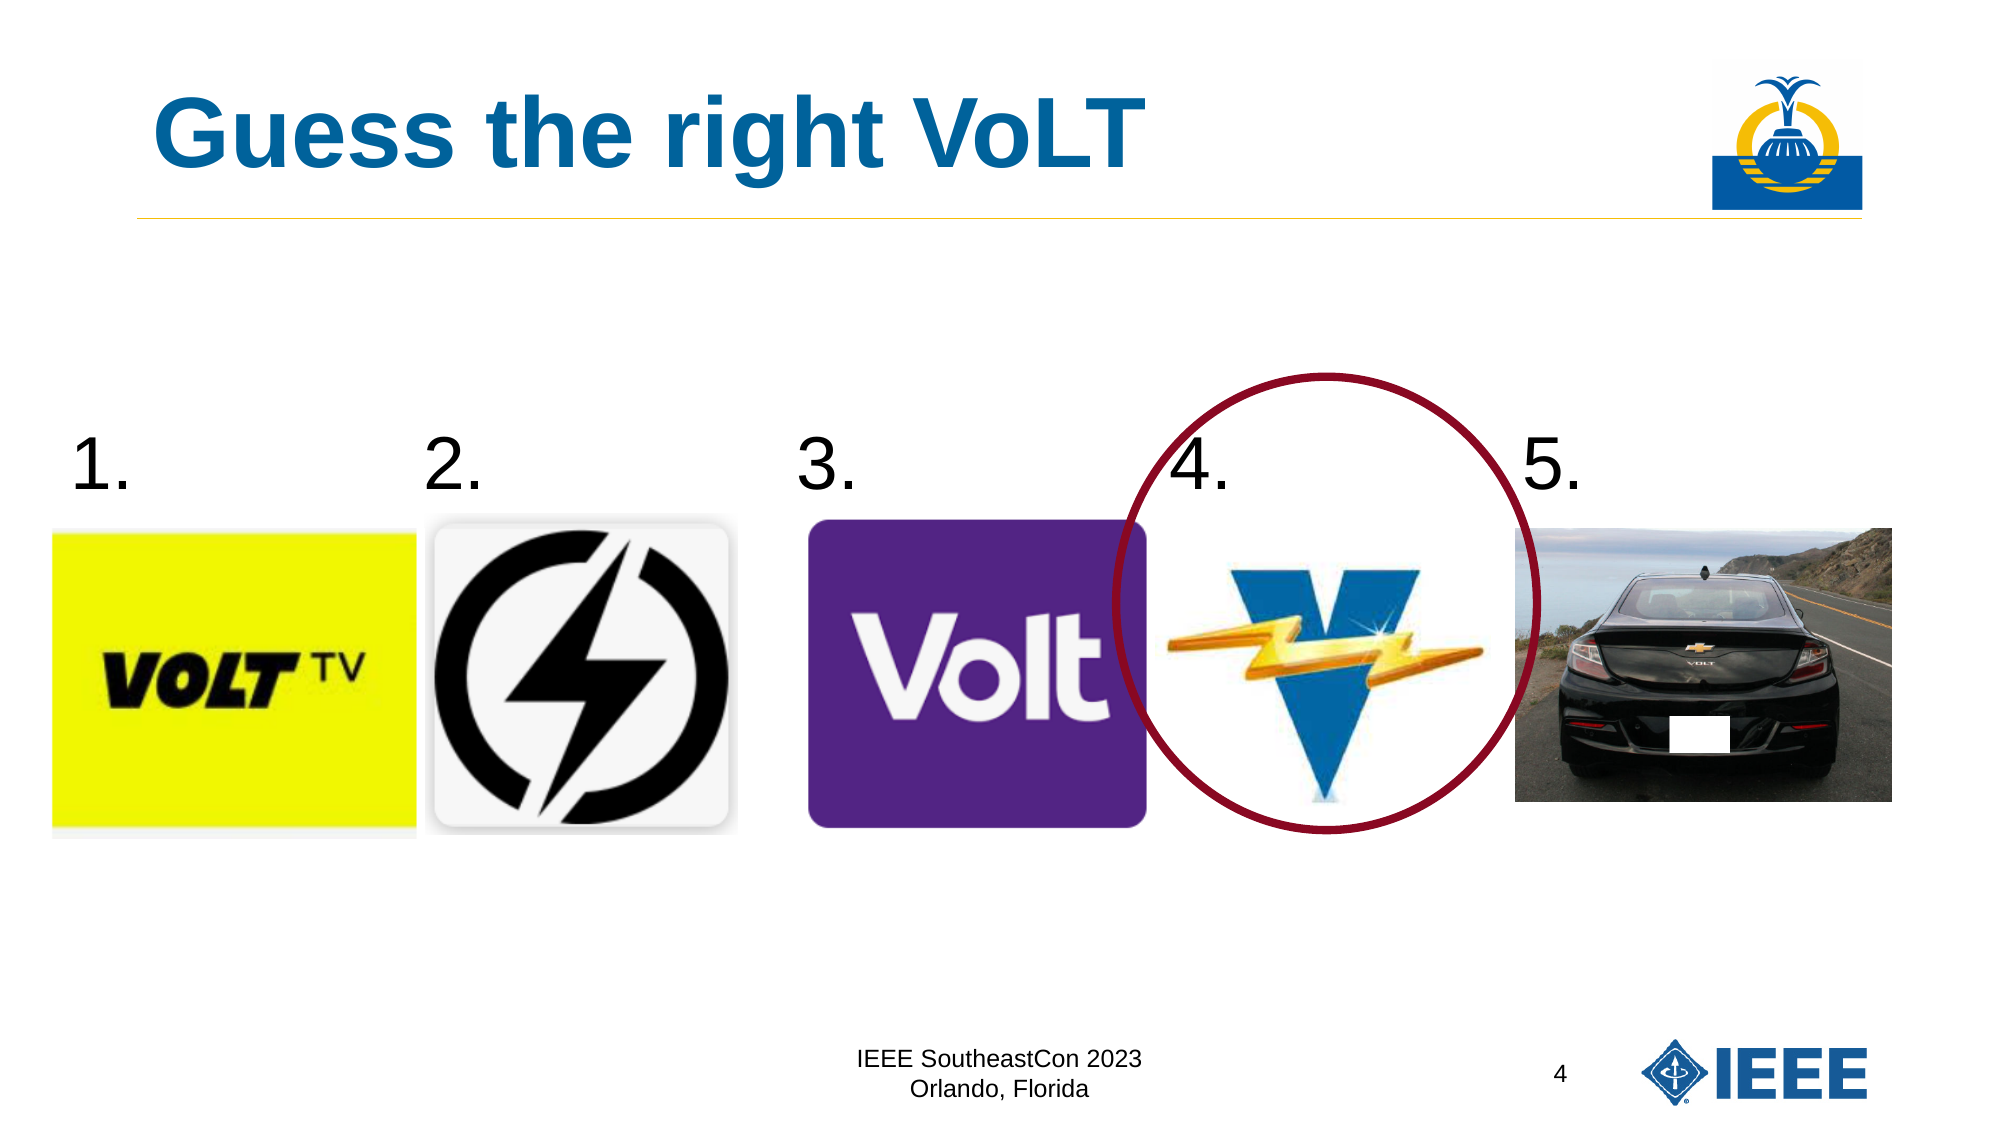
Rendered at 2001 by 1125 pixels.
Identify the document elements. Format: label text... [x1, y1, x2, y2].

picture [1515, 528, 1892, 802]
list 1. 2. 3. 4. 5. [55, 417, 1916, 897]
text_box [1132, 375, 1527, 747]
picture [1712, 59, 1863, 210]
picture [1641, 1039, 1867, 1106]
footer IEEE SoutheastCon 2023 Orlando, Florida [662, 1042, 1338, 1103]
title Guess the right VoLT [137, 59, 1677, 210]
picture [803, 513, 1491, 835]
picture [46, 513, 738, 839]
text_box [1261, 820, 1392, 832]
slide_number 4 [1538, 1042, 1863, 1103]
